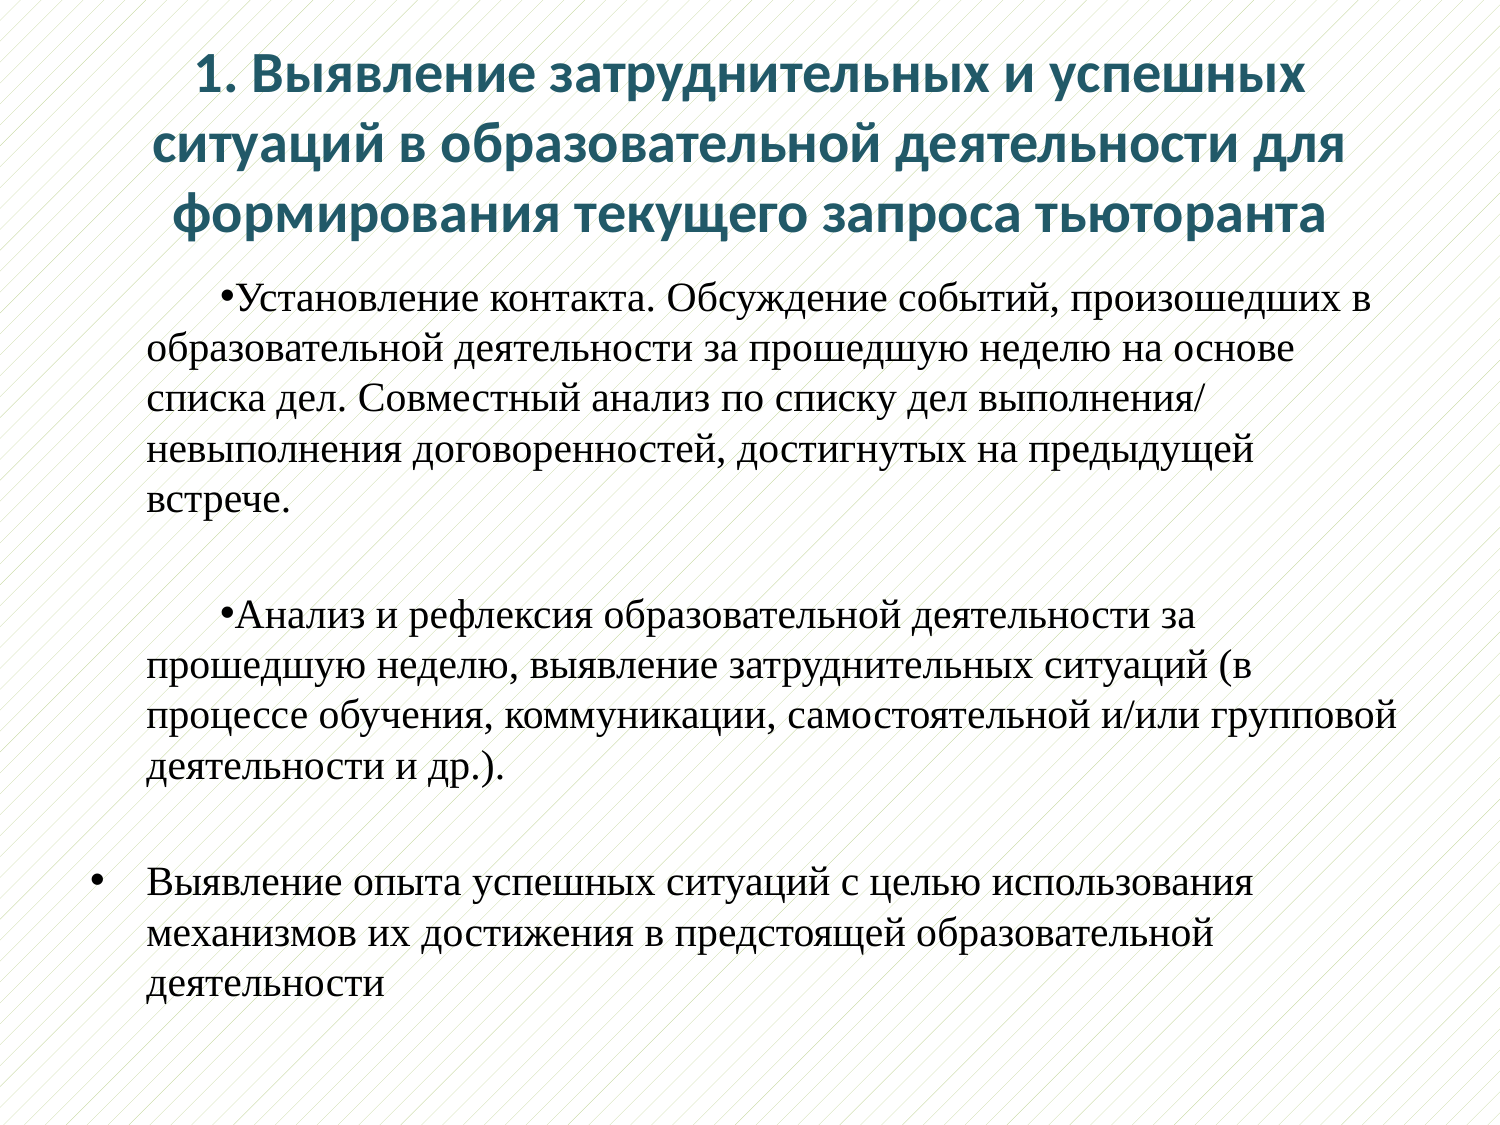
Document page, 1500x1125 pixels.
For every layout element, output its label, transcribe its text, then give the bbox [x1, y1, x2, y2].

list Установление контакта. Обсуждение событий, произошедших в образовательной деятельности за прошедшую неделю на основе списка дел. Совместный анализ по списку дел выполнения/ невыполнения договоренностей, достигнутых на предыдущей встрече. Анализ и рефлексия образовательной деятельности за прошедшую неделю, выявление затруднительных ситуаций (в процессе обучения, коммуникации, самостоятельной и/или групповой деятельности и др.). Выявление опыта успешных ситуаций с целью использования механизмов их достижения в предстоящей образовательной деятельности [75, 262, 1425, 1080]
title 1. Выявление затруднительных и успешных ситуаций в образовательной деятельности для формирования текущего запроса тьюторанта [75, 45, 1425, 233]
